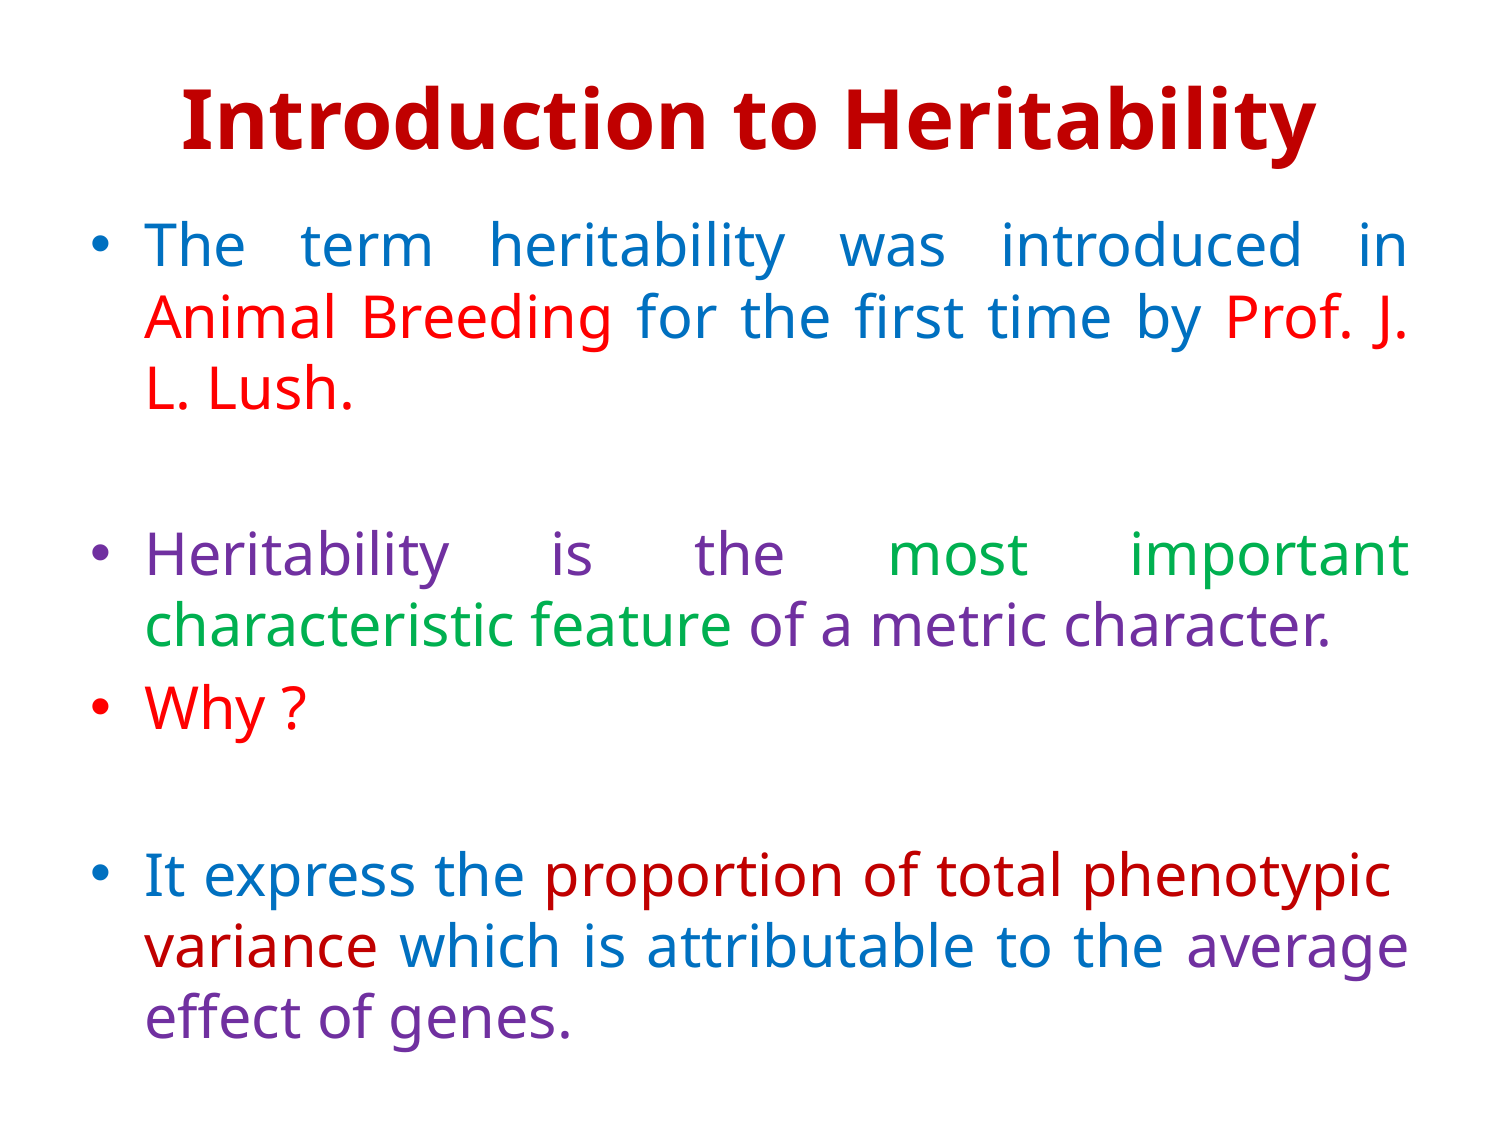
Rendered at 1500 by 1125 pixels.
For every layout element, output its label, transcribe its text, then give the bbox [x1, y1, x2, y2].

title Introduction to Heritability [75, 45, 1425, 188]
list The term heritability was introduced in Animal Breeding for the first time by Prof. J. L. Lush. Heritability is the most important characteristic feature of a metric character. Why ? It express the proportion of total phenotypic variance which is attributable to the average effect of genes. [75, 200, 1425, 1063]
